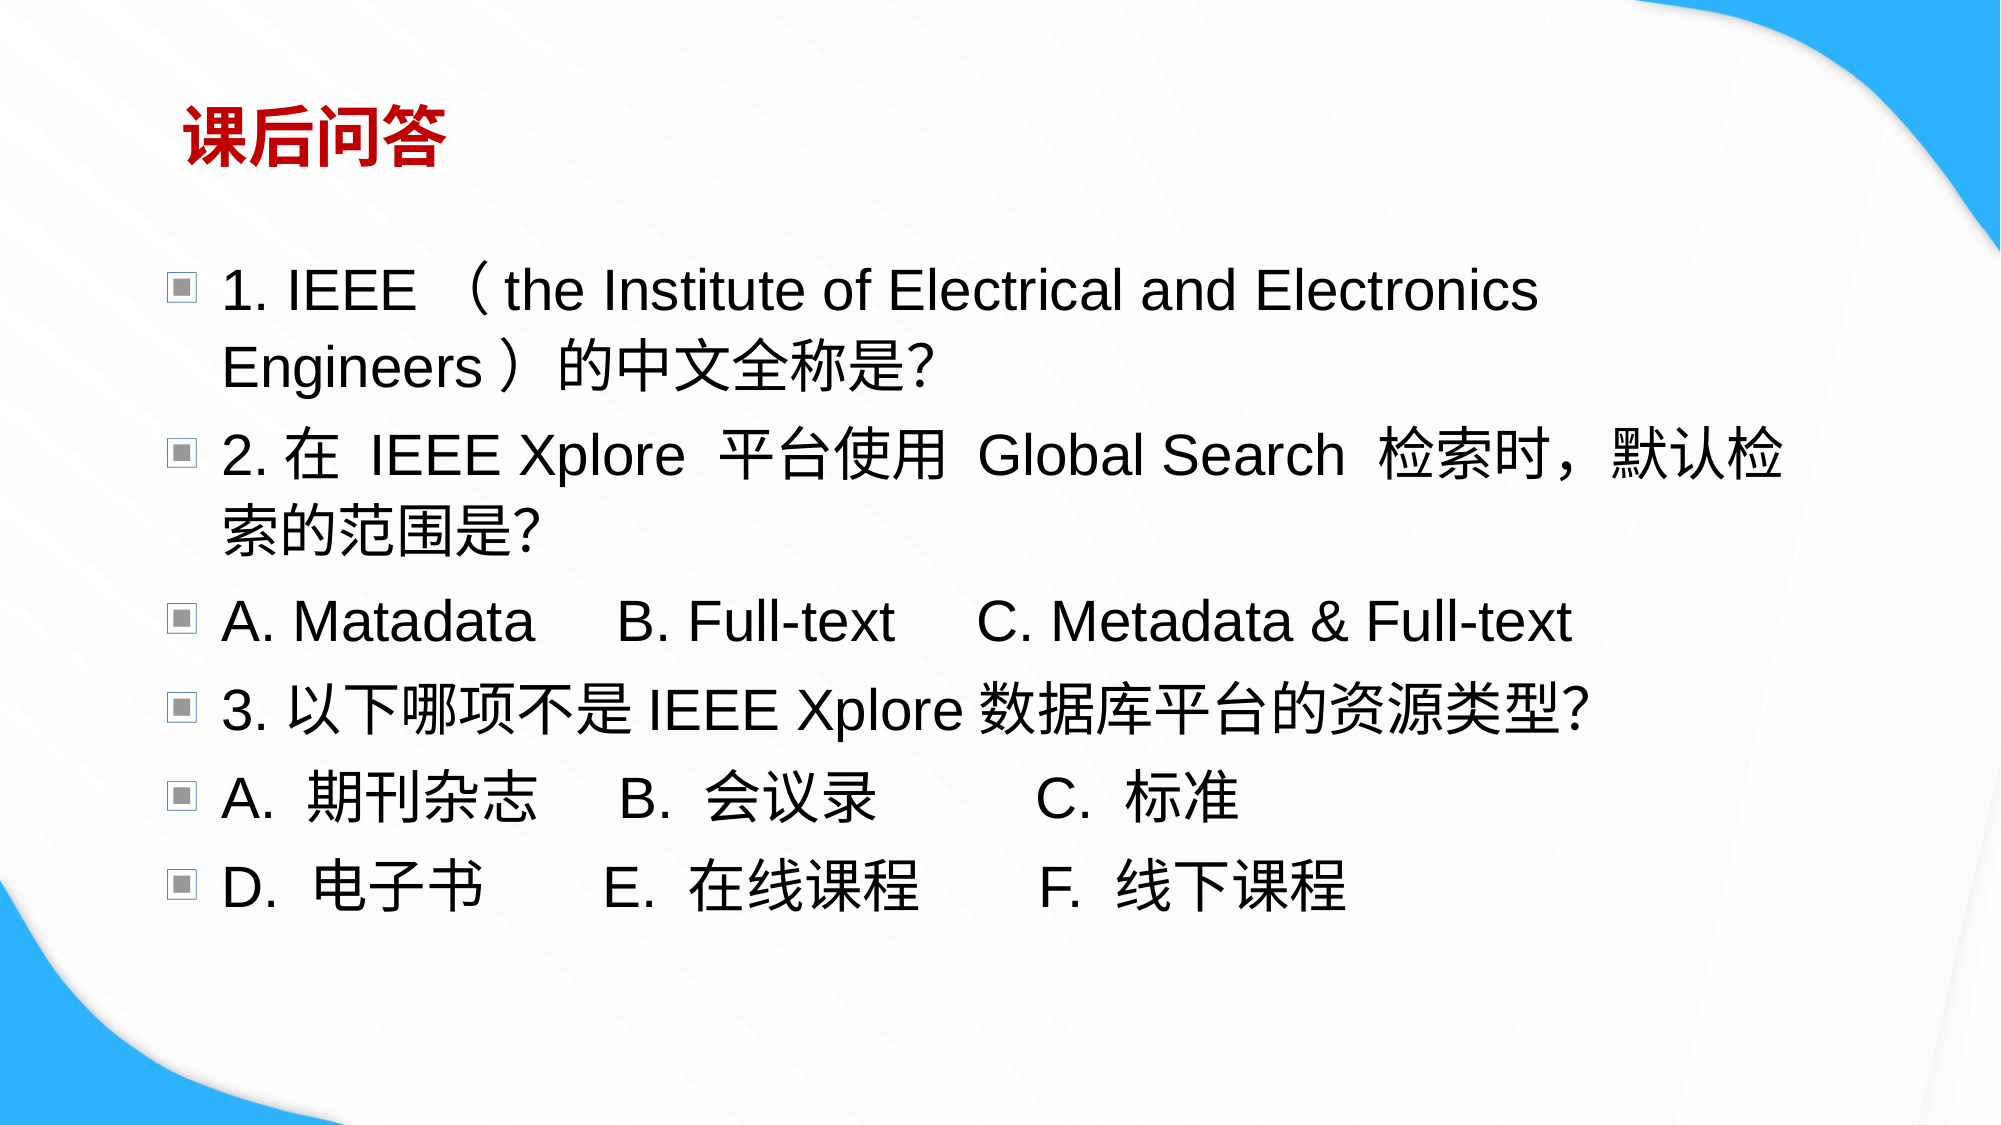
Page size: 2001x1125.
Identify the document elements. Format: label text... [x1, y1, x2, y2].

list 1. IEEE（the Institute of Electrical and Electronics Engineers）的中文全称是？ 2.在 IEEE Xplore 平台使用 Global Search 检索时，默认检索的范围是？ A. Matadata B. Full-text C. Metadata & Full-text 3.以下哪项不是IEEE Xplore数据库平台的资源类型？ A. 期刊杂志 B. 会议录 C. 标准 D. 电子书 E. 在线课程 F. 线下课程 [150, 237, 1850, 1000]
picture [0, 0, 2001, 1125]
title 课后问答 [166, 87, 1867, 276]
